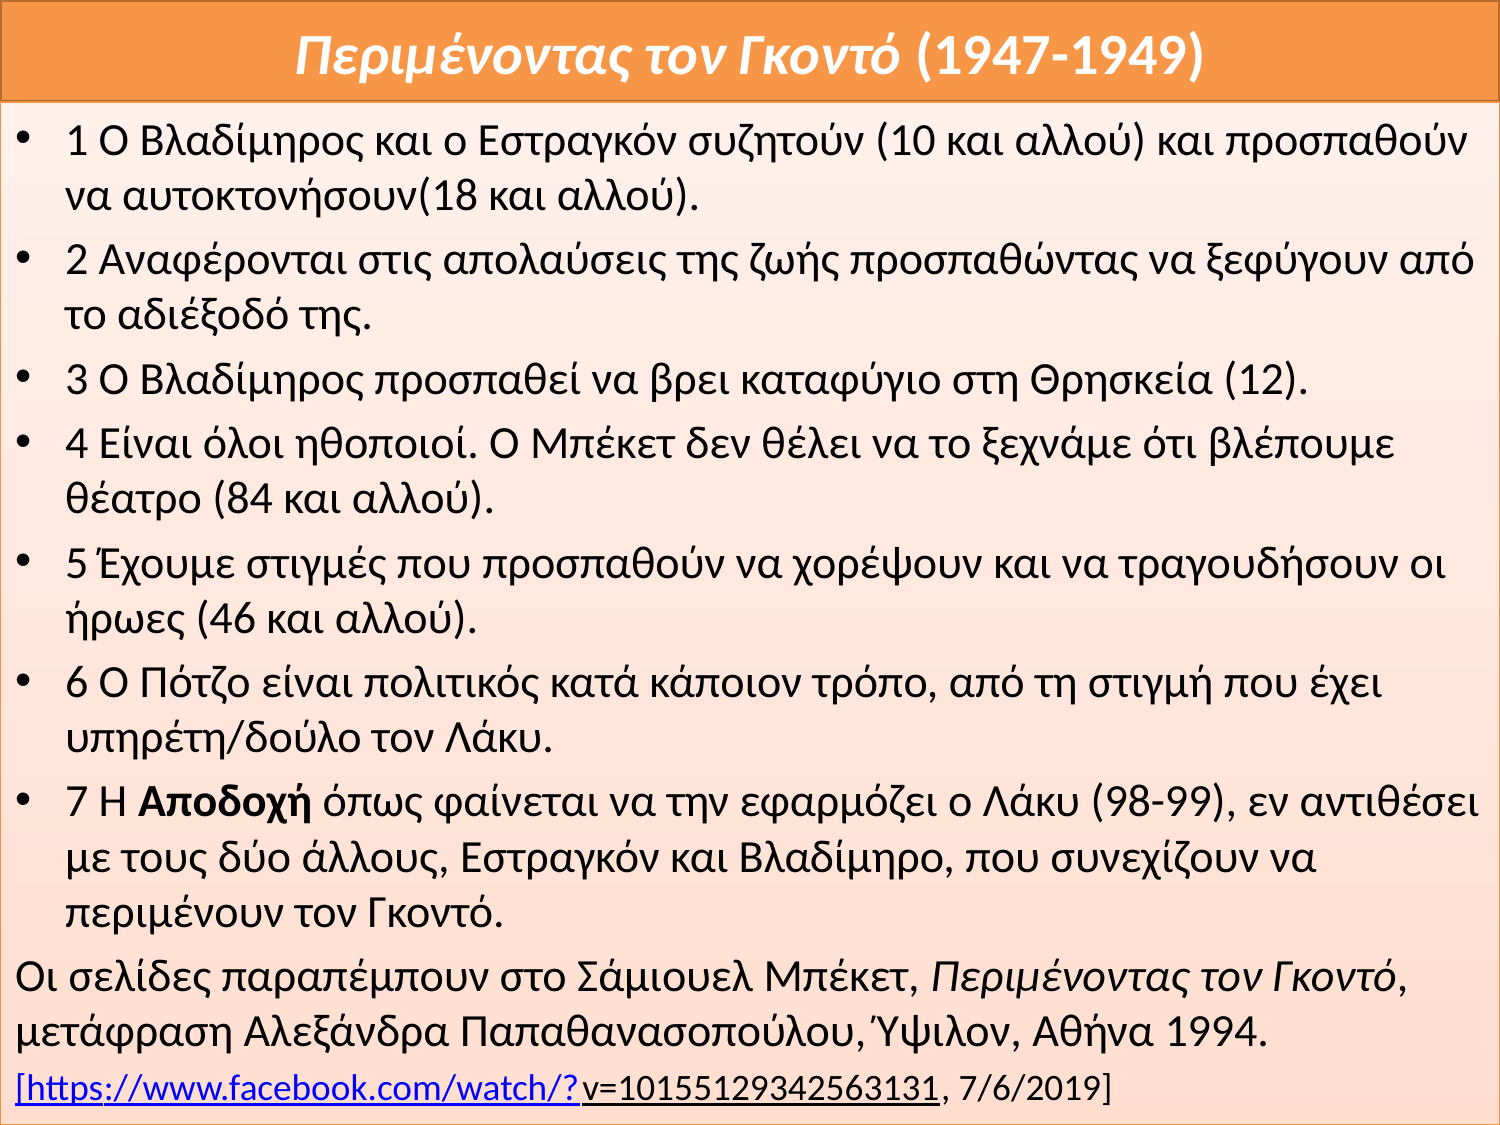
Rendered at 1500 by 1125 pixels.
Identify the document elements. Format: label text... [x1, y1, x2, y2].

list 1 Ο Βλαδίμηρος και ο Εστραγκόν συζητούν (10 και αλλού) και προσπαθούν να αυτοκτονήσουν(18 και αλλού). 2 Αναφέρονται στις απολαύσεις της ζωής προσπαθώντας να ξεφύγουν από το αδιέξοδό της. 3 Ο Βλαδίμηρος προσπαθεί να βρει καταφύγιο στη Θρησκεία (12). 4 Είναι όλοι ηθοποιοί. Ο Μπέκετ δεν θέλει να το ξεχνάμε ότι βλέπουμε θέατρο (84 και αλλού). 5 Έχουμε στιγμές που προσπαθούν να χορέψουν και να τραγουδήσουν οι ήρωες (46 και αλλού). 6 Ο Πότζο είναι πολιτικός κατά κάποιον τρόπο, από τη στιγμή που έχει υπηρέτη/δούλο τον Λάκυ. 7 Η Αποδοχή όπως φαίνεται να την εφαρμόζει ο Λάκυ (98-99), εν αντιθέσει με τους δύο άλλους, Εστραγκόν και Βλαδίμηρο, που συνεχίζουν να περιμένουν τον Γκοντό. Οι σελίδες παραπέμπουν στο Σάμιουελ Μπέκετ, Περιμένοντας τον Γκοντό, μετάφραση Αλεξάνδρα Παπαθανασοπούλου, Ύψιλον, Αθήνα 1994. [https://www.facebook.com/watch/?v=10155129342563131, 7/6/2019] [0, 101, 1500, 1125]
title Περιμένοντας τον Γκοντό (1947-1949) [0, 0, 1500, 100]
